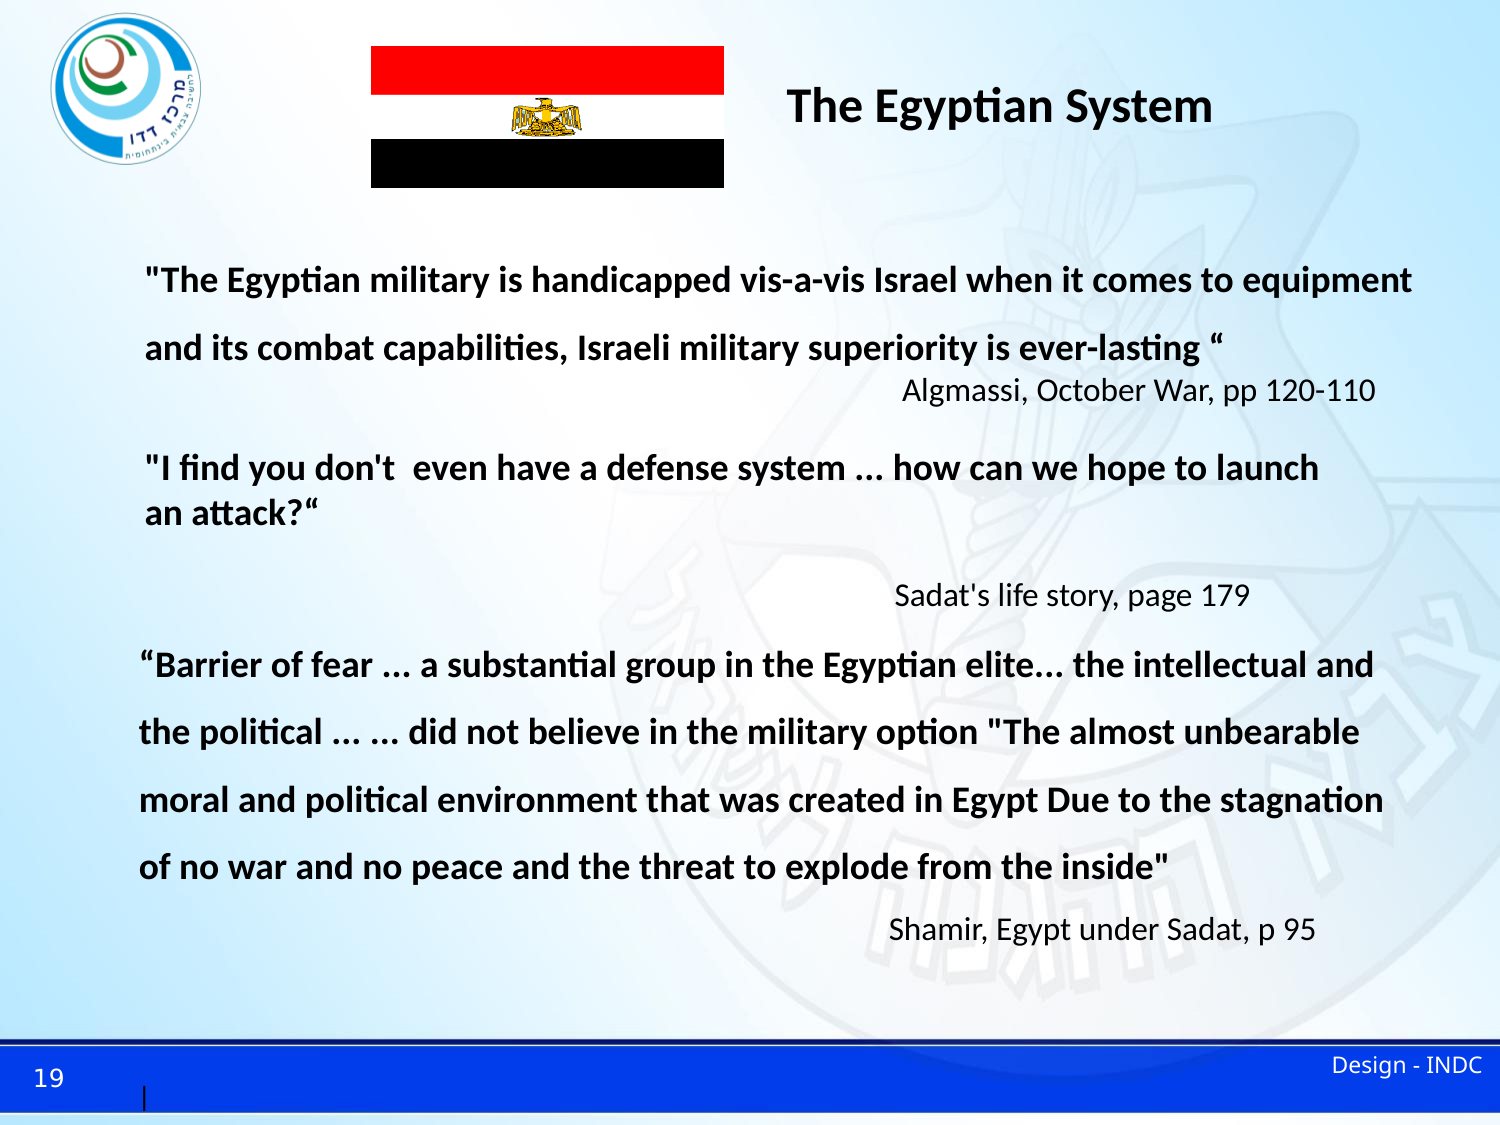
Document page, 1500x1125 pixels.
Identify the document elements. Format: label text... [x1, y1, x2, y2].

text_box “Barrier of fear ... a substantial group in the Egyptian elite... the intellectual and the political ... ... did not believe in the military option "The almost unbearable moral and political environment that was created in Egypt Due to the stagnation of no war and no peace and the threat to explode from the inside" Shamir, Egypt under Sadat, p 95 [123, 609, 1418, 955]
picture [0, 0, 1500, 1125]
text_box "The Egyptian military is handicapped vis-a-vis Israel when it comes to equipment and its combat capabilities, Israeli military superiority is ever-lasting “ Algmassi, October War, pp 120-110 [129, 225, 1435, 415]
title The Egyptian System [771, 65, 1306, 194]
text_box "I find you don't even have a defense system ... how can we hope to launch an attack?“ Sadat's life story, page 179 [129, 385, 1376, 609]
